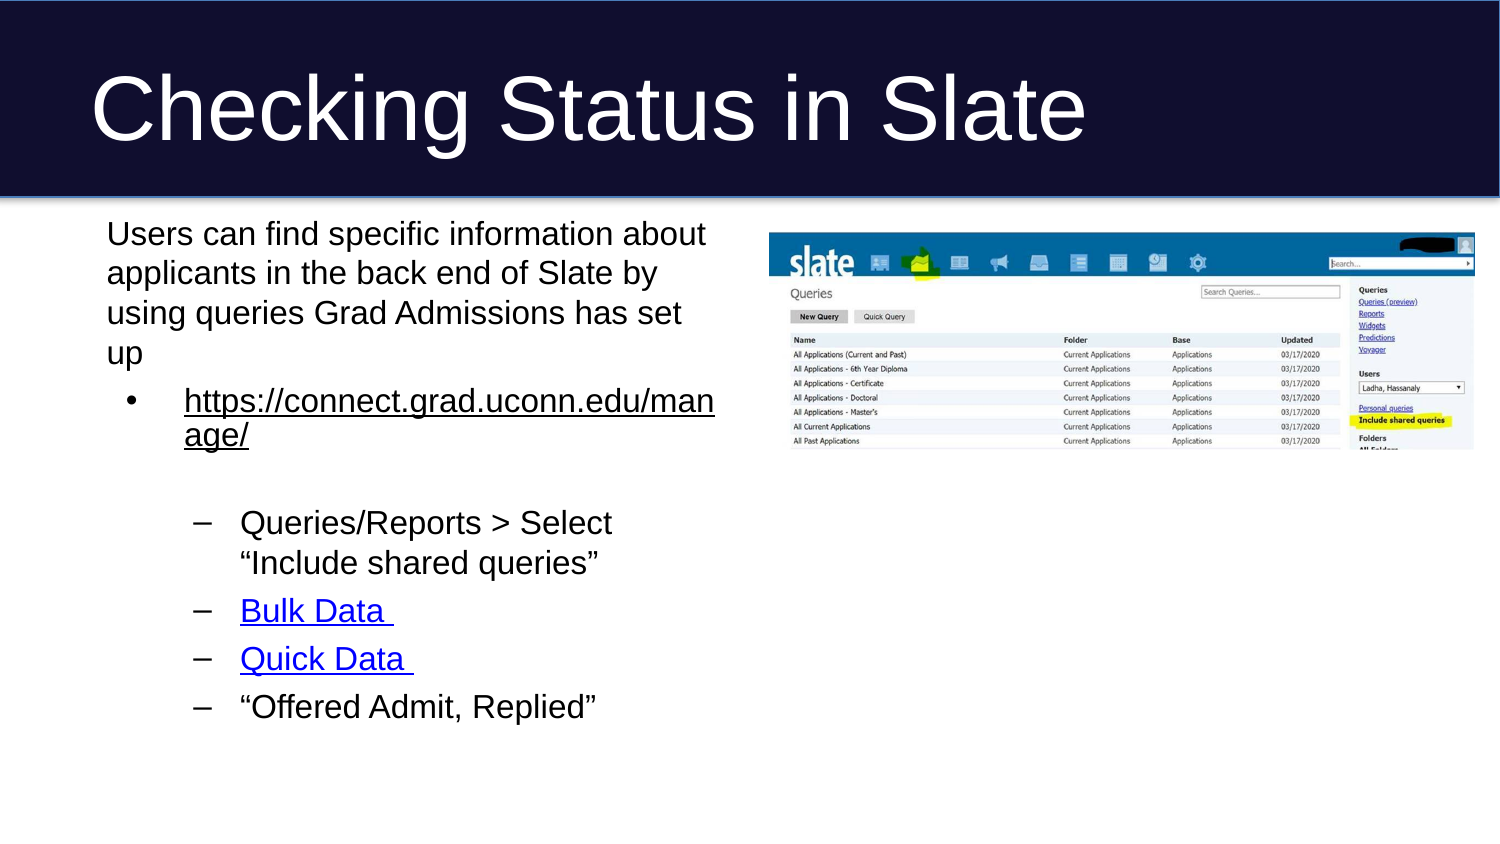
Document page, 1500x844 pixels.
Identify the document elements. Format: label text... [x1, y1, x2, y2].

list Users can find specific information about applicants in the back end of Slate by using queries Grad Admissions has set up https://connect.grad.uconn.edu/manage/ Queries/Reports > Select “Include shared queries” Bulk Data Quick Data “Offered Admit, Replied” [75, 204, 738, 761]
picture [768, 230, 1475, 450]
title Checking Status in Slate [75, 33, 1425, 175]
